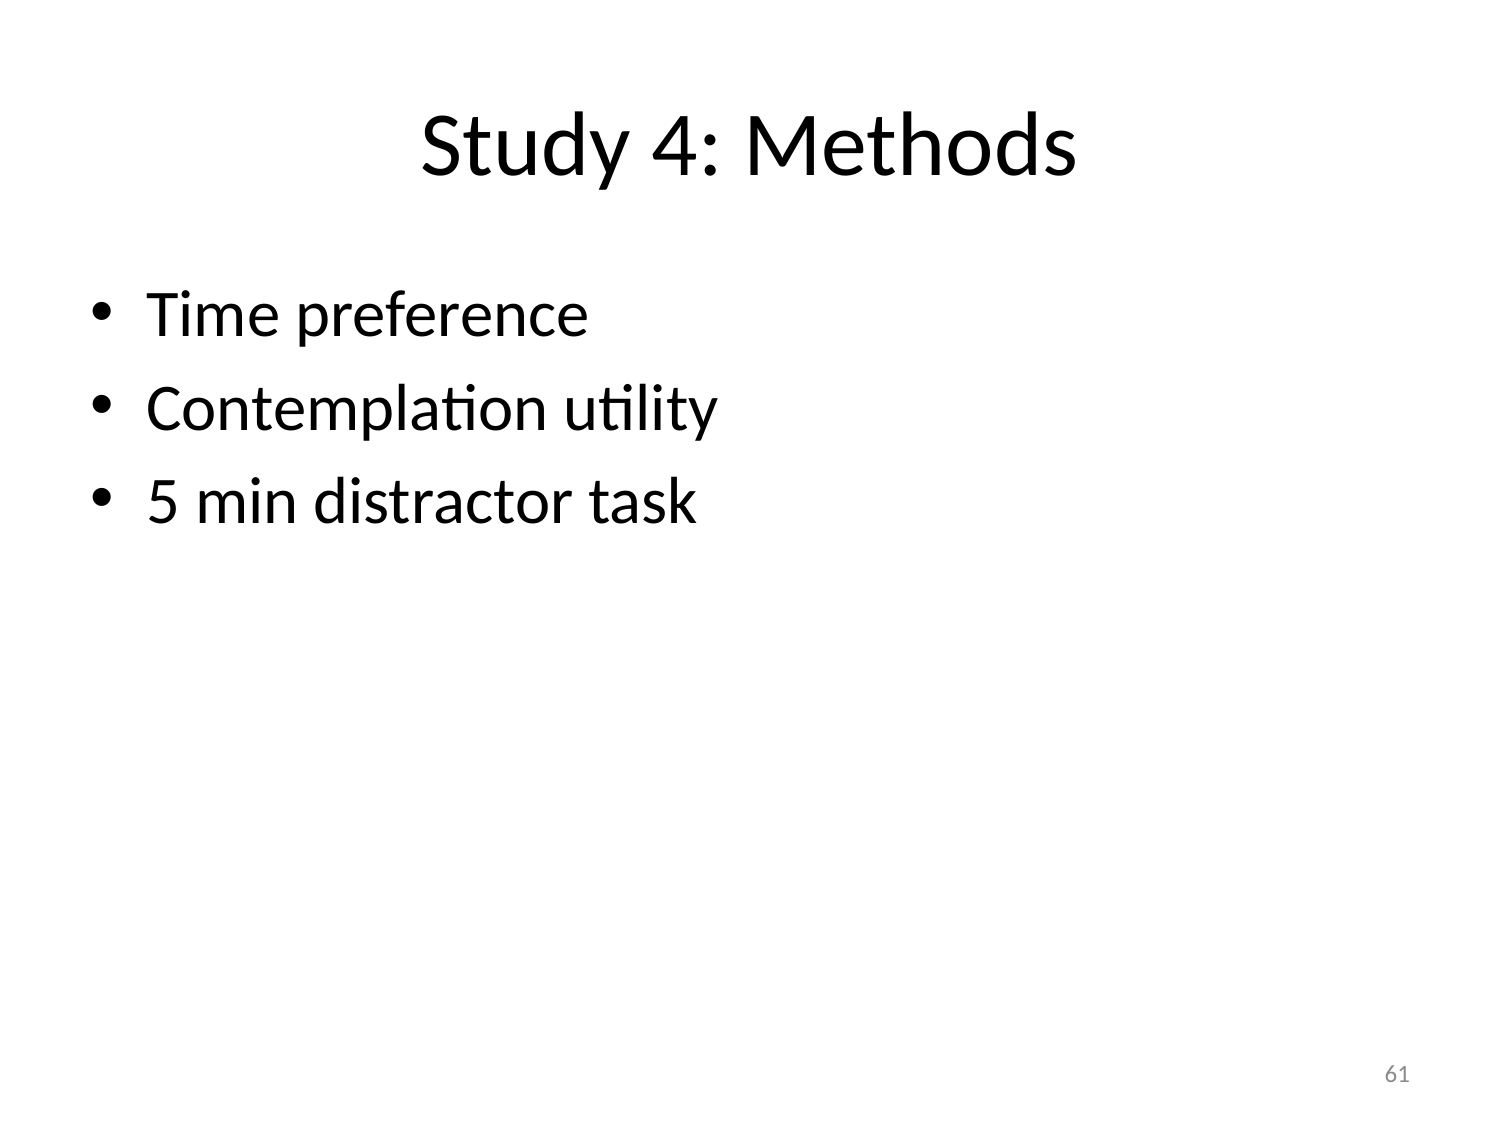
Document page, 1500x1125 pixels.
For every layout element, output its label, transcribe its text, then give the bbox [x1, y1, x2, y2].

slide_number 61 [1074, 1042, 1425, 1103]
title Study 4: Methods [75, 45, 1425, 233]
list Time preference Contemplation utility 5 min distractor task [75, 262, 1425, 1075]
